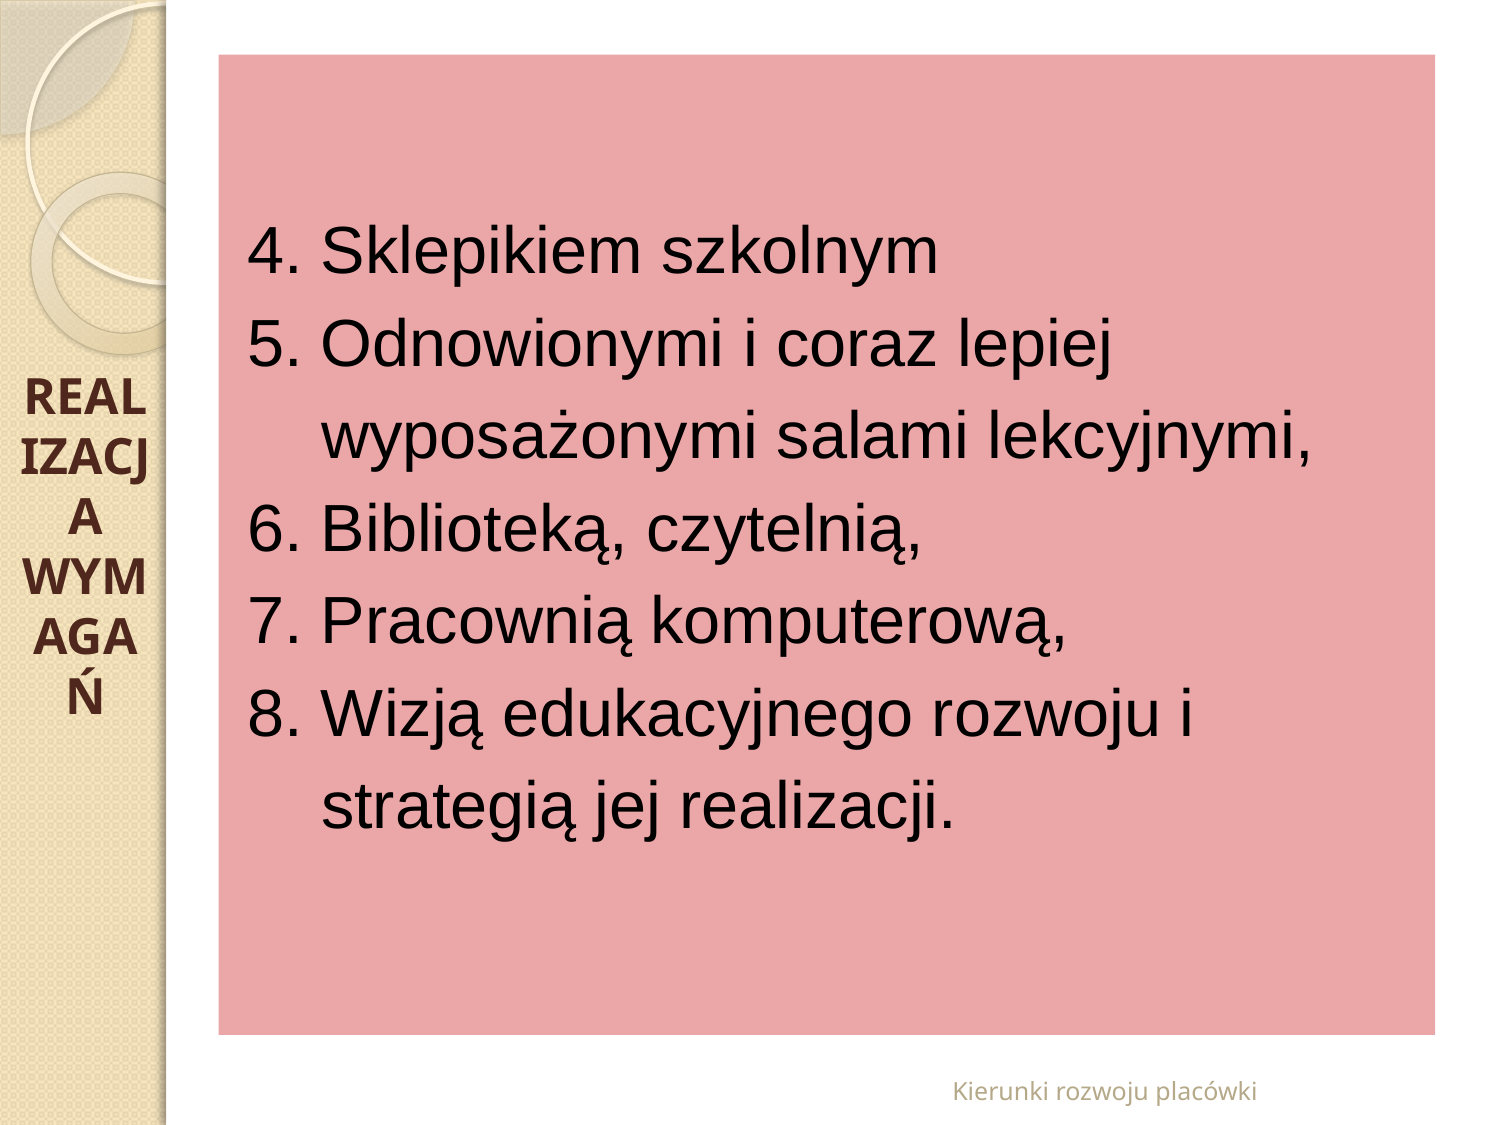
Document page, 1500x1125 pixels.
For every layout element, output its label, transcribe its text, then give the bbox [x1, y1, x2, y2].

text_box REALIZACJA WYMAGAŃ [0, 42, 172, 1047]
footer Kierunki rozwoju placówki [937, 1034, 1413, 1113]
list 4. Sklepikiem szkolnym 5. Odnowionymi i coraz lepiej wyposażonymi salami lekcyjnymi, 6. Biblioteką, czytelnią, 7. Pracownią komputerową, 8. Wizją edukacyjnego rozwoju i strategią jej realizacji. [218, 54, 1436, 1035]
